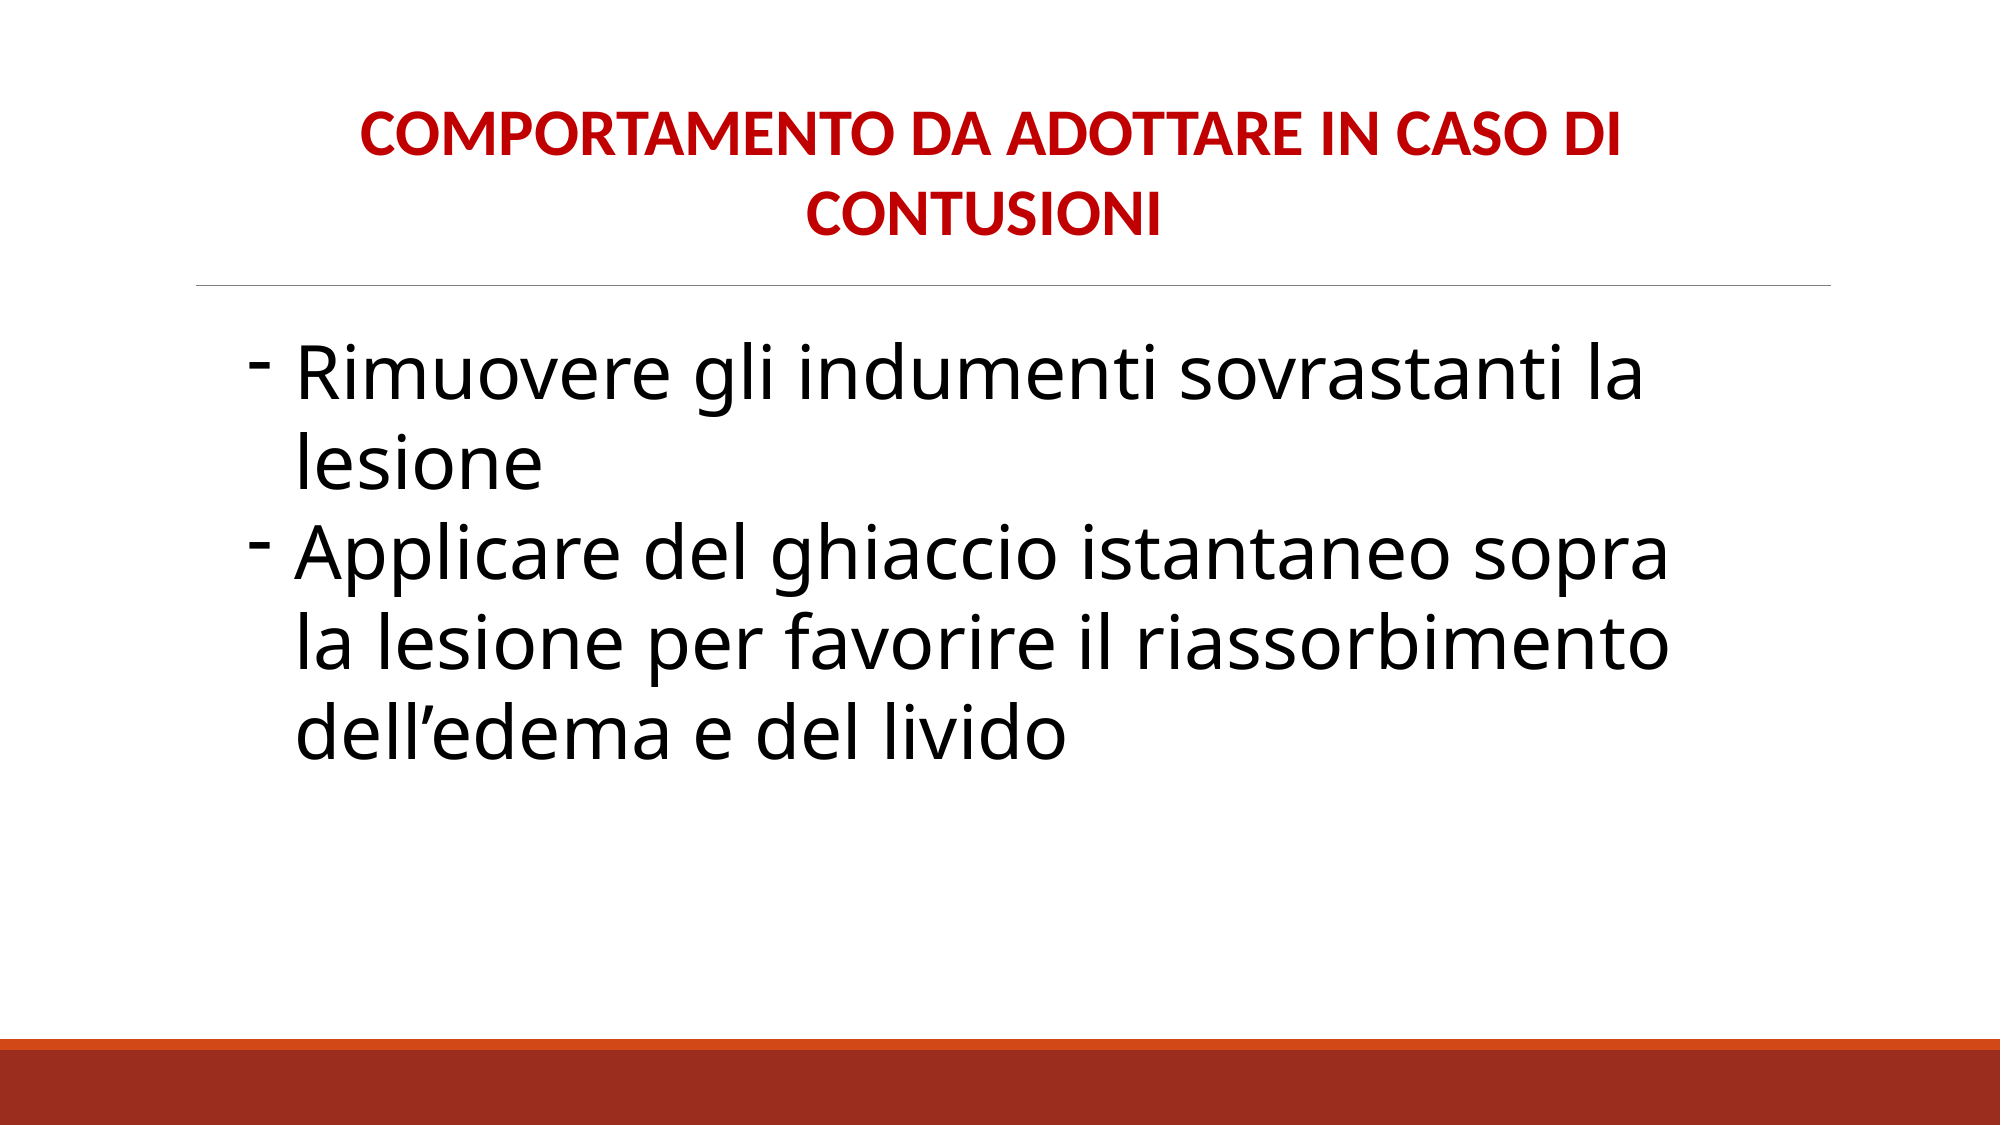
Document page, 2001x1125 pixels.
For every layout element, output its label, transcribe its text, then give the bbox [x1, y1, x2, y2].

text_box COMPORTAMENTO DA ADOTTARE IN CASO DI CONTUSIONI [314, 81, 1671, 257]
text_box Rimuovere gli indumenti sovrastanti la lesione Applicare del ghiaccio istantaneo sopra la lesione per favorire il riassorbimento dell’edema e del livido [233, 317, 1752, 783]
